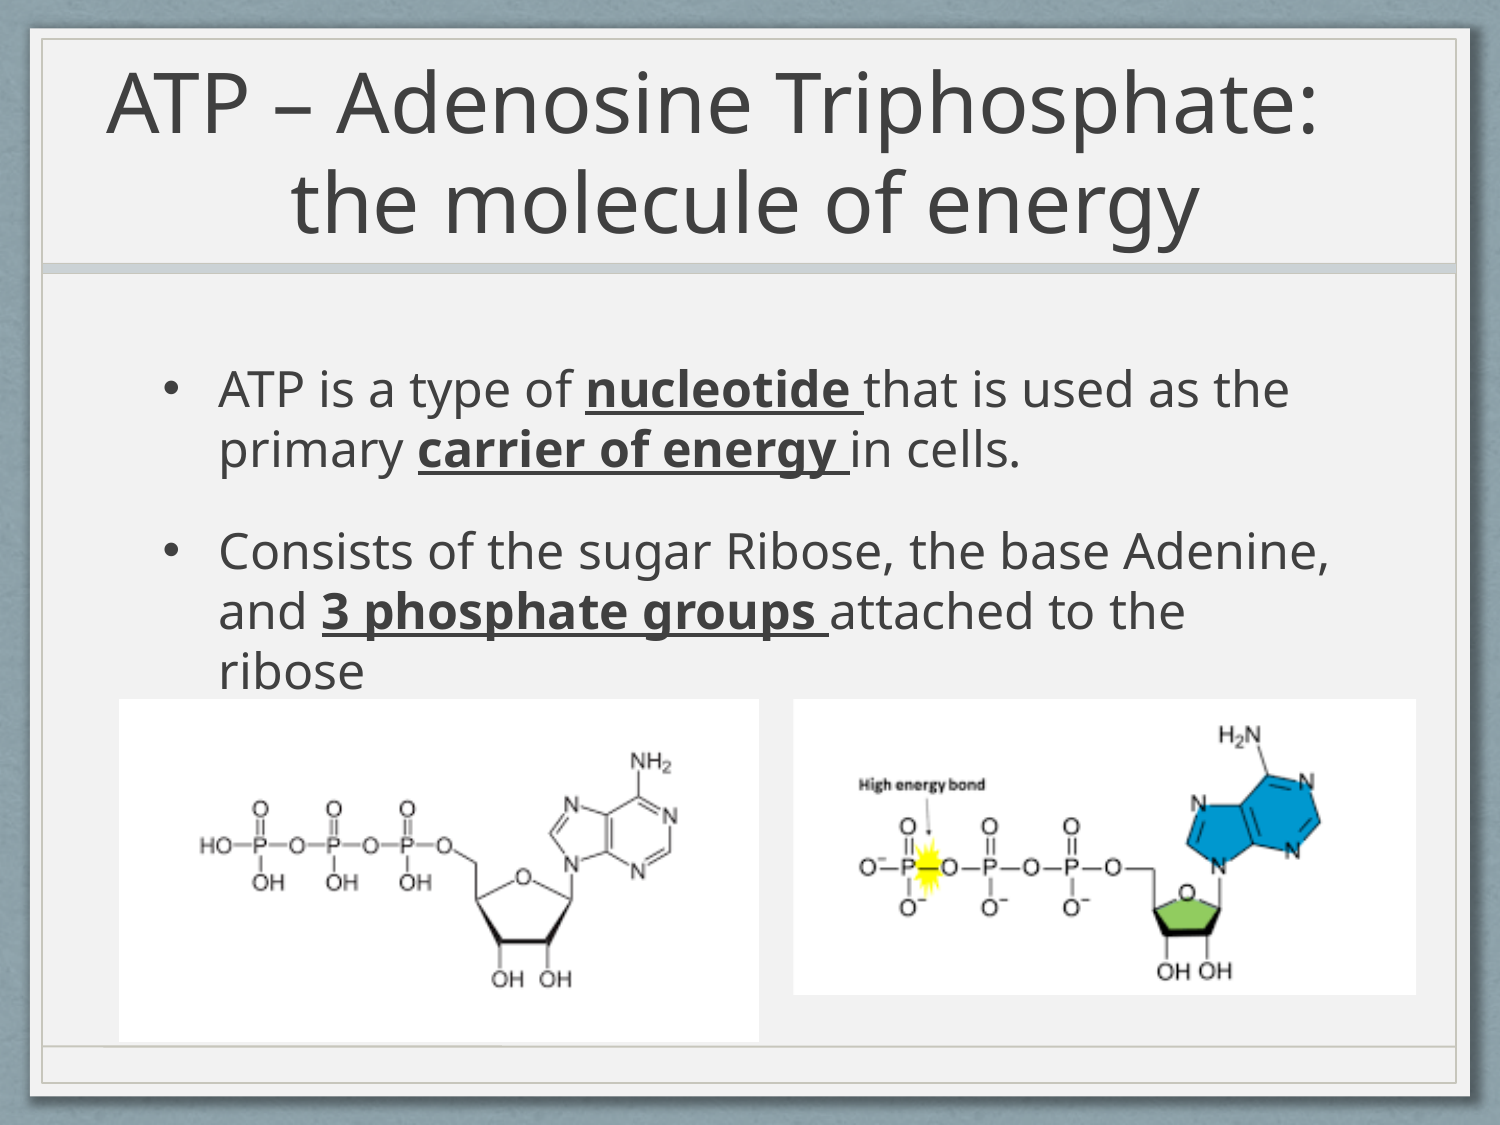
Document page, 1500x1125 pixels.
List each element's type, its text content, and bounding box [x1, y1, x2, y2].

picture [118, 699, 760, 1042]
picture [792, 699, 1417, 996]
list ATP is a type of nucleotide that is used as the primary carrier of energy in cells. Consists of the sugar Ribose, the base Adenine, and 3 phosphate groups attached to the ribose [147, 350, 1353, 995]
title ATP – Adenosine Triphosphate: the molecule of energy [33, 40, 1459, 260]
